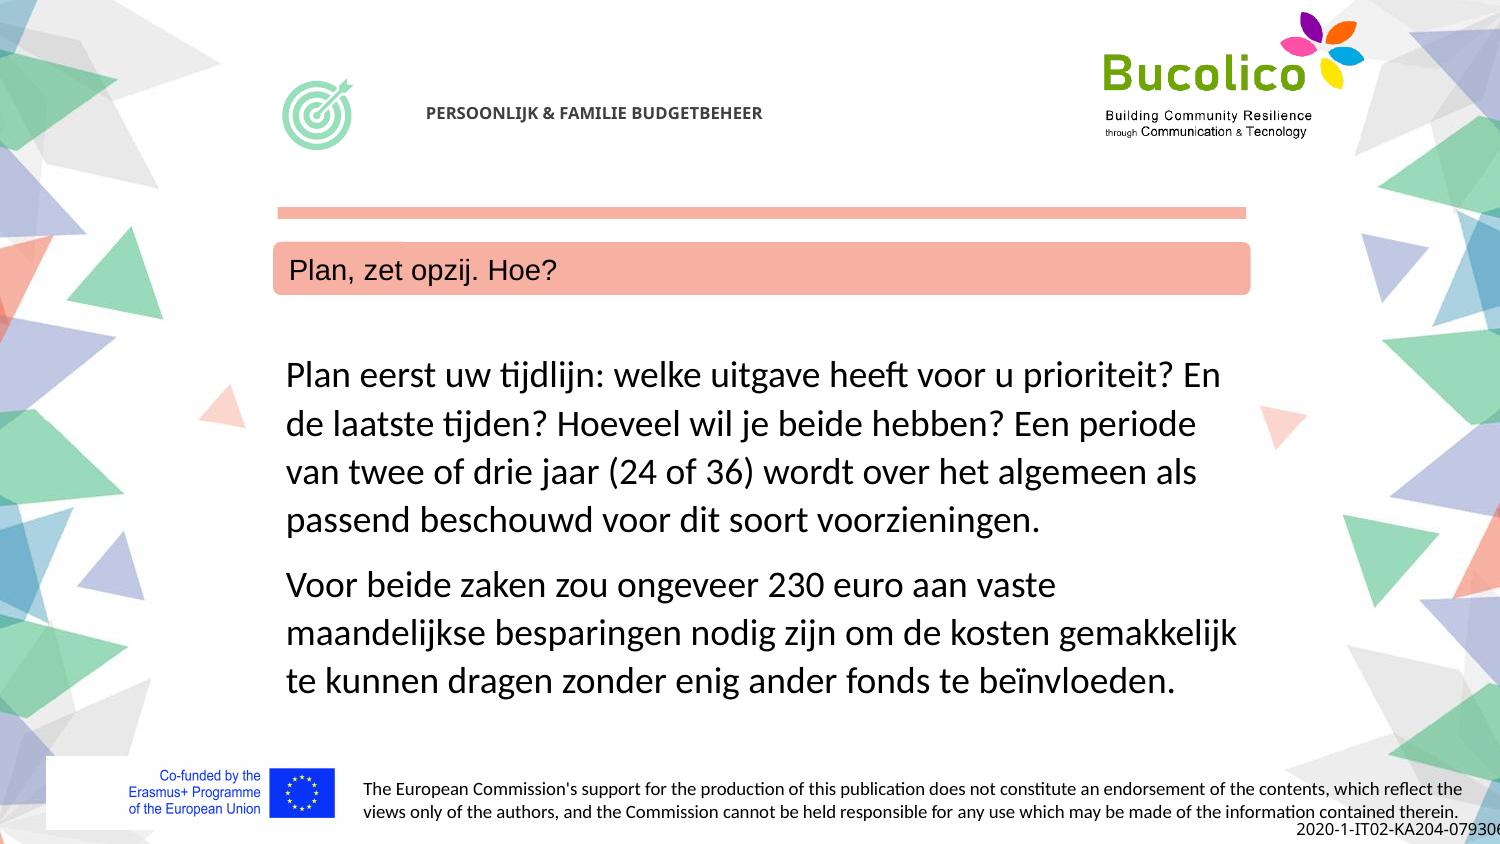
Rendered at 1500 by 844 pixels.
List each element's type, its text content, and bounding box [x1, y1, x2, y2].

list PERSOONLIJK & FAMILIE BUDGETBEHEER [410, 65, 1034, 161]
text_box Plan, zet opzij. Hoe? [270, 239, 1253, 298]
text_box The European Commission's support for the production of this publication does not constitute an endorsement of the contents, which reflect the views only of the authors, and the Commission cannot be held responsible for any use which may be made of the information contained therein. [348, 769, 1486, 830]
text_box Plan eerst uw tijdlijn: welke uitgave heeft voor u prioriteit? En de laatste tijden? Hoeveel wil je beide hebben? Een periode van twee of drie jaar (24 of 36) wordt over het algemeen als passend beschouwd voor dit soort voorzieningen. Voor beide zaken zou ongeveer 230 euro aan vaste maandelijkse besparingen nodig zijn om de kosten gemakkelijk te kunnen dragen zonder enig ander fonds te beïnvloeden. [270, 339, 1272, 709]
text_box [277, 207, 1247, 219]
picture [0, 0, 1500, 844]
text_box [282, 78, 354, 151]
